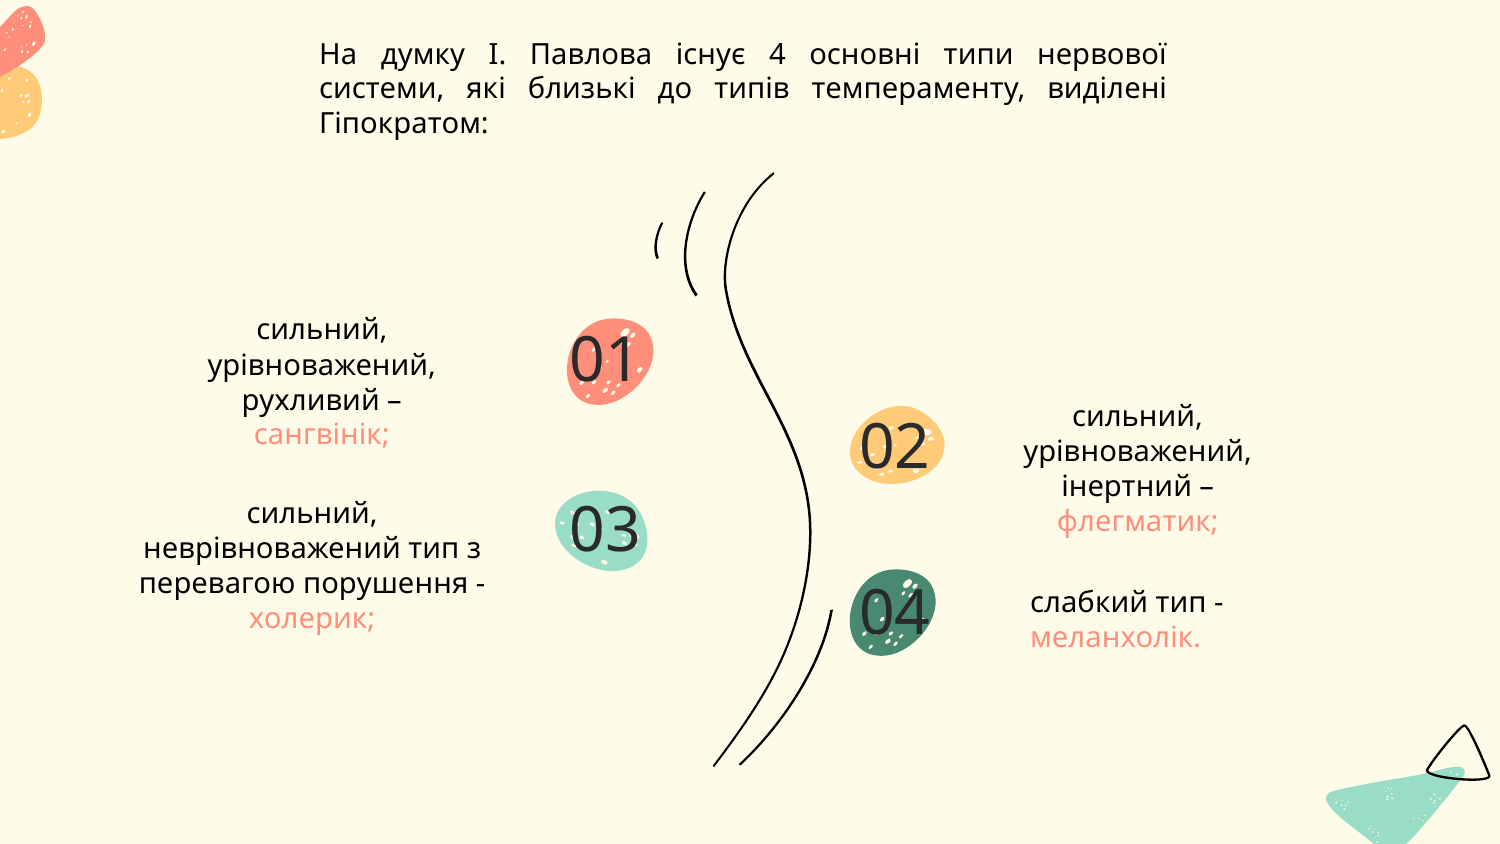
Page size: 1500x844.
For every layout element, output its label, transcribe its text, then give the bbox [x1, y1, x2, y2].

subtitle сильний, урівноважений, інертний – флегматик; [996, 382, 1292, 478]
subtitle сильний, неврівноважений тип з перевагою порушення - холерик; [121, 478, 503, 571]
subtitle слабкий тип - меланхолік. [1015, 568, 1253, 664]
subtitle сильний, урівноважений, рухливий – сангвінік; [167, 295, 477, 398]
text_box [509, 239, 991, 712]
text_box На думку І. Павлова існує 4 основні типи нервової системи, які близькі до типів темпераменту, виділені Гіпократом: [304, 19, 1183, 266]
